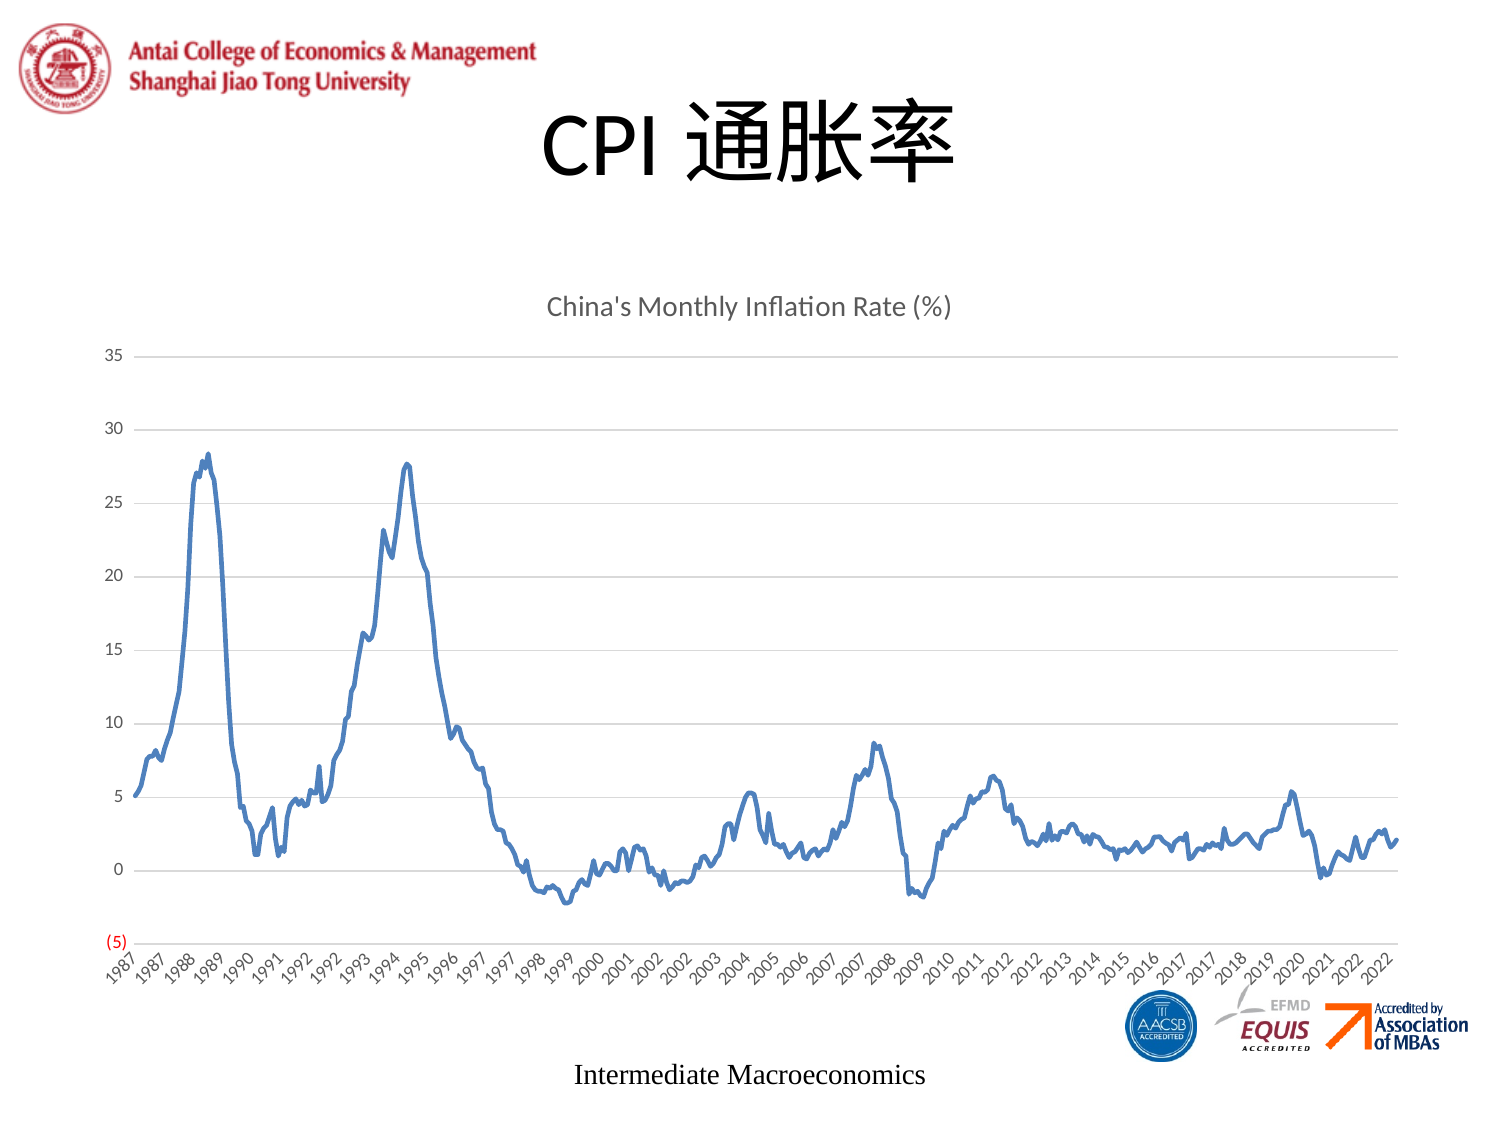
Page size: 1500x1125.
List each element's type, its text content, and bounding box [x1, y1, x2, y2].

chart [74, 262, 1426, 1006]
title CPI通胀率 [75, 45, 1425, 233]
footer Intermediate Macroeconomics [512, 1042, 988, 1103]
picture [1125, 1006, 1197, 1062]
picture [1214, 1006, 1310, 1051]
picture [1325, 1002, 1468, 1050]
picture [2, 19, 548, 119]
